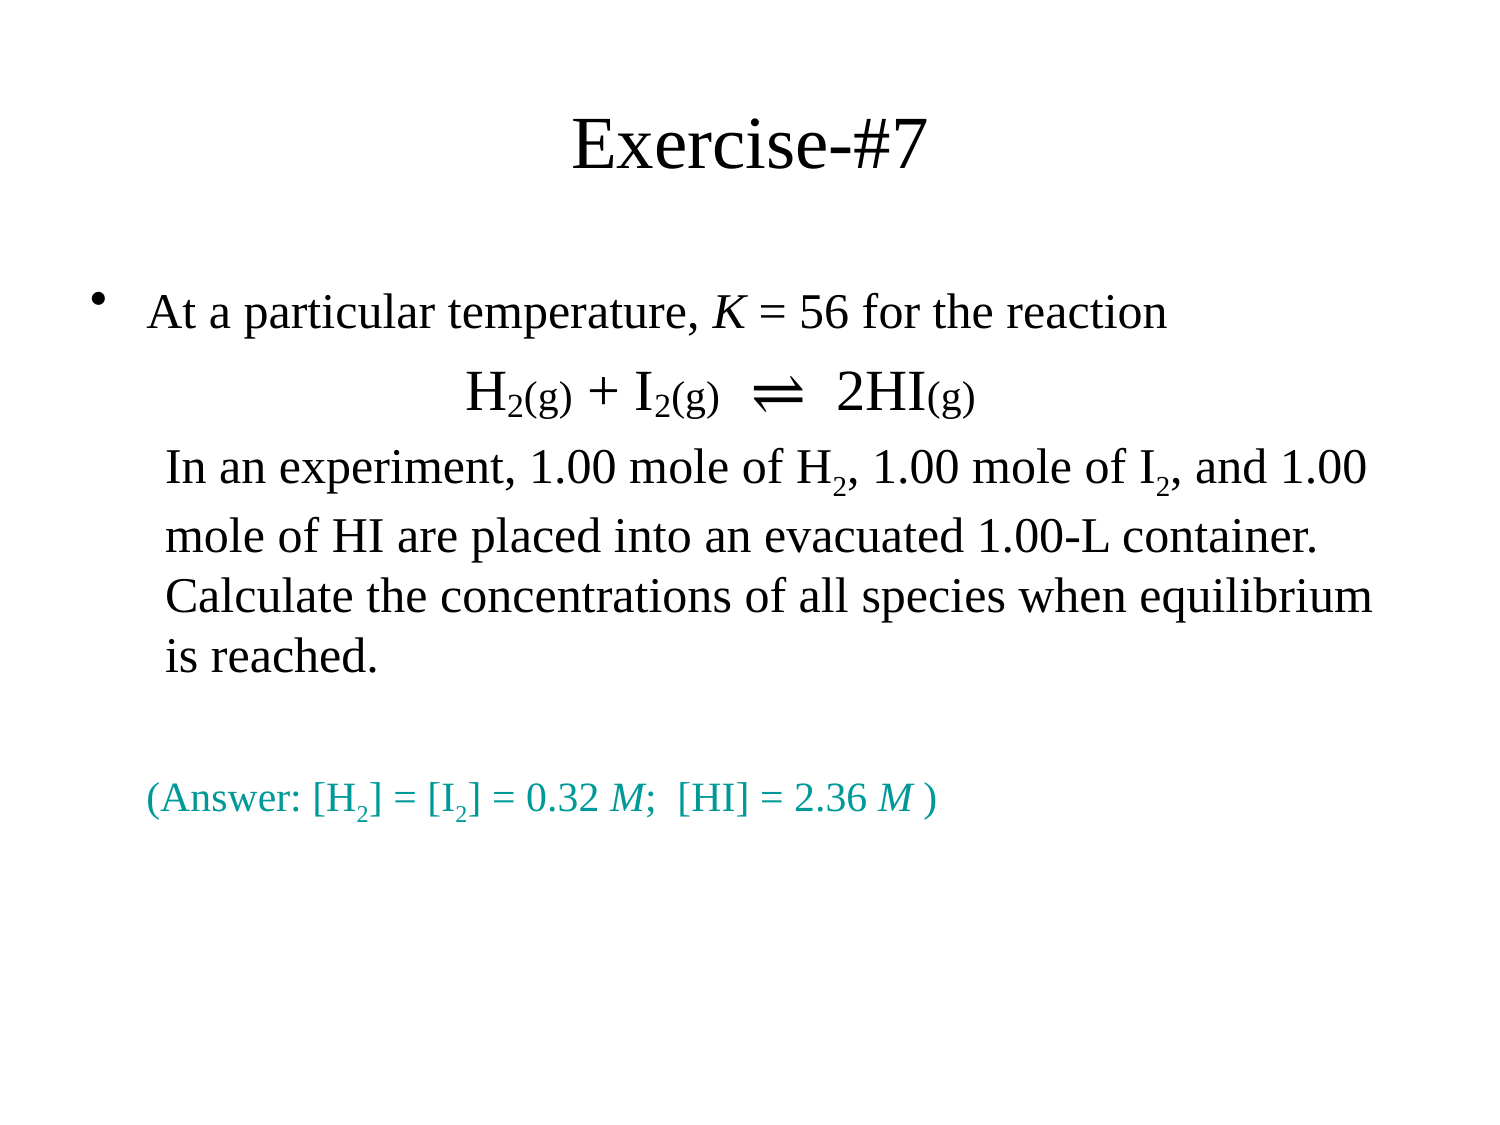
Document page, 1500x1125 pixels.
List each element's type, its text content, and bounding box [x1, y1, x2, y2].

title Exercise-#7 [75, 45, 1425, 233]
list At a particular temperature, K = 56 for the reaction H2(g) + I2(g) ⇌ 2HI(g) In an experiment, 1.00 mole of H2, 1.00 mole of I2, and 1.00 mole of HI are placed into an evacuated 1.00-L container. Calculate the concentrations of all species when equilibrium is reached. (Answer: [H2] = [I2] = 0.32 M; [HI] = 2.36 M ) [75, 262, 1425, 1005]
